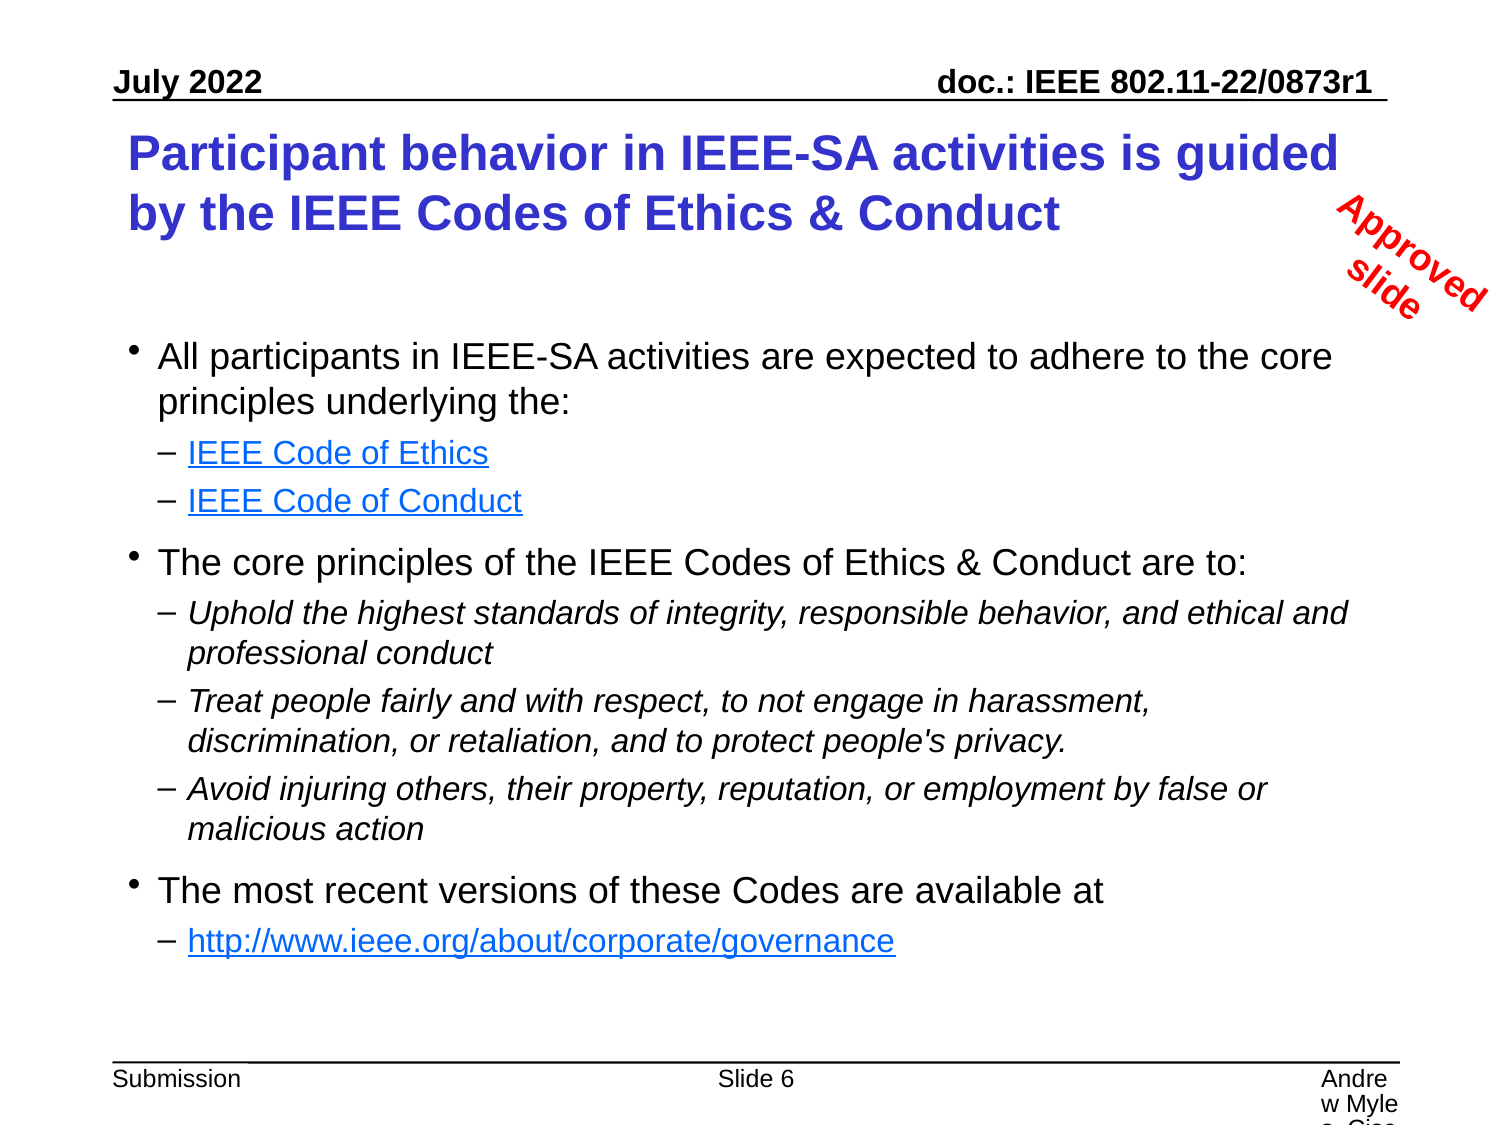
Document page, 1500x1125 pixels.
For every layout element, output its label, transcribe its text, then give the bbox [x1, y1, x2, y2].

slide_number Slide 6 [709, 1061, 803, 1093]
text_box Approved slide [1237, 146, 1500, 425]
footer Andrew Myles, Cisco [1320, 1061, 1402, 1093]
title Participant behavior in IEEE-SA activities is guided by the IEEE Codes of Ethics & Conduct [112, 112, 1388, 288]
list All participants in IEEE-SA activities are expected to adhere to the core principles underlying the: IEEE Code of Ethics IEEE Code of Conduct The core principles of the IEEE Codes of Ethics & Conduct are to: Uphold the highest standards of integrity, responsible behavior, and ethical and professional conduct Treat people fairly and with respect, to not engage in harassment, discrimination, or retaliation, and to protect people's privacy. Avoid injuring others, their property, reputation, or employment by false or malicious action The most recent versions of these Codes are available at http://www.ieee.org/about/corporate/governance [112, 324, 1388, 1000]
